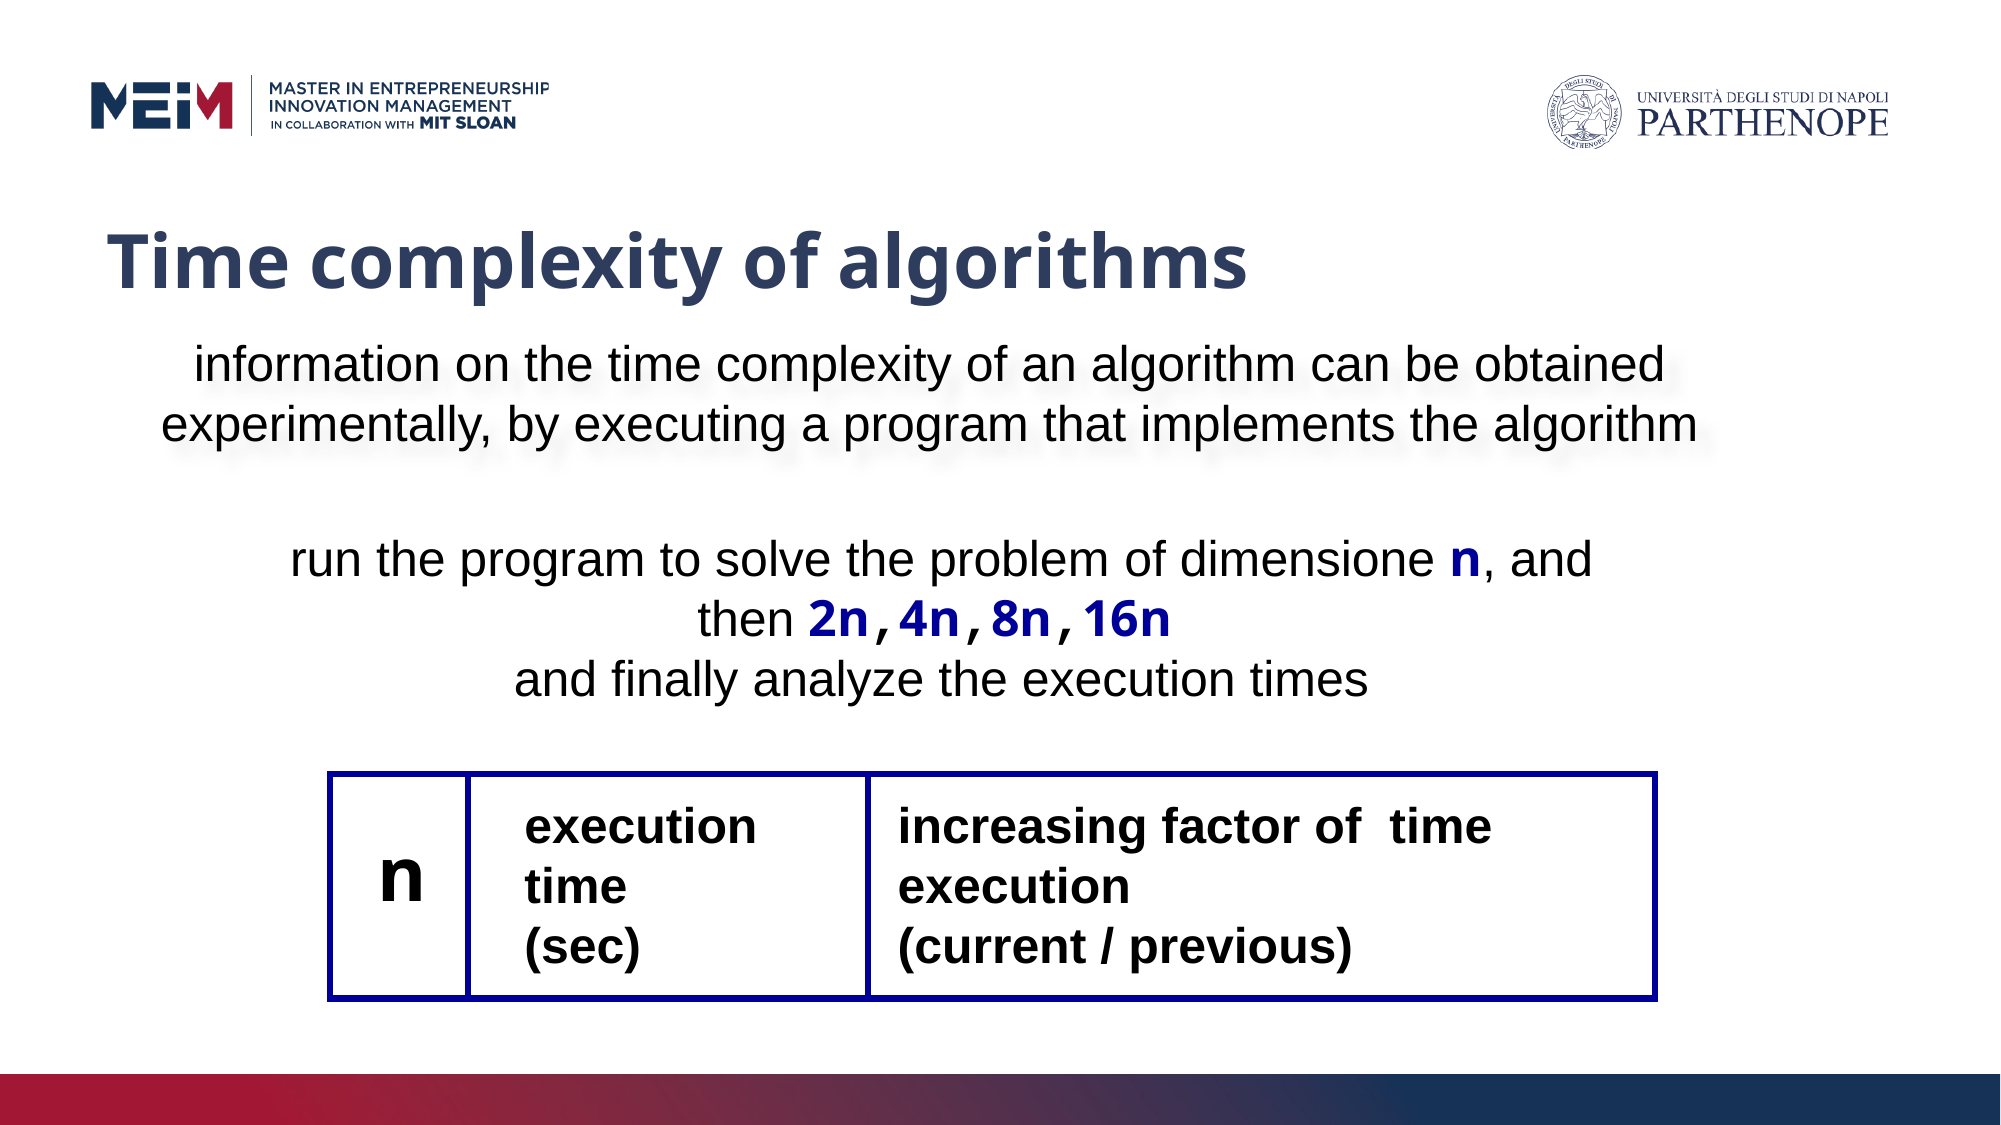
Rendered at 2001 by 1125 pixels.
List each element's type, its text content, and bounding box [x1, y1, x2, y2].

picture [0, 1074, 2001, 1125]
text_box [330, 773, 1656, 999]
text_box information on the time complexity of an algorithm can be obtained experimentally, by executing a program that implements the algorithm [20, 324, 1840, 459]
text_box run the program to solve the problem of dimensione n, and then 2n,4n,8n,16n and finally analyze the execution times [222, 518, 1661, 714]
title Time complexity of algorithms [91, 216, 1286, 293]
